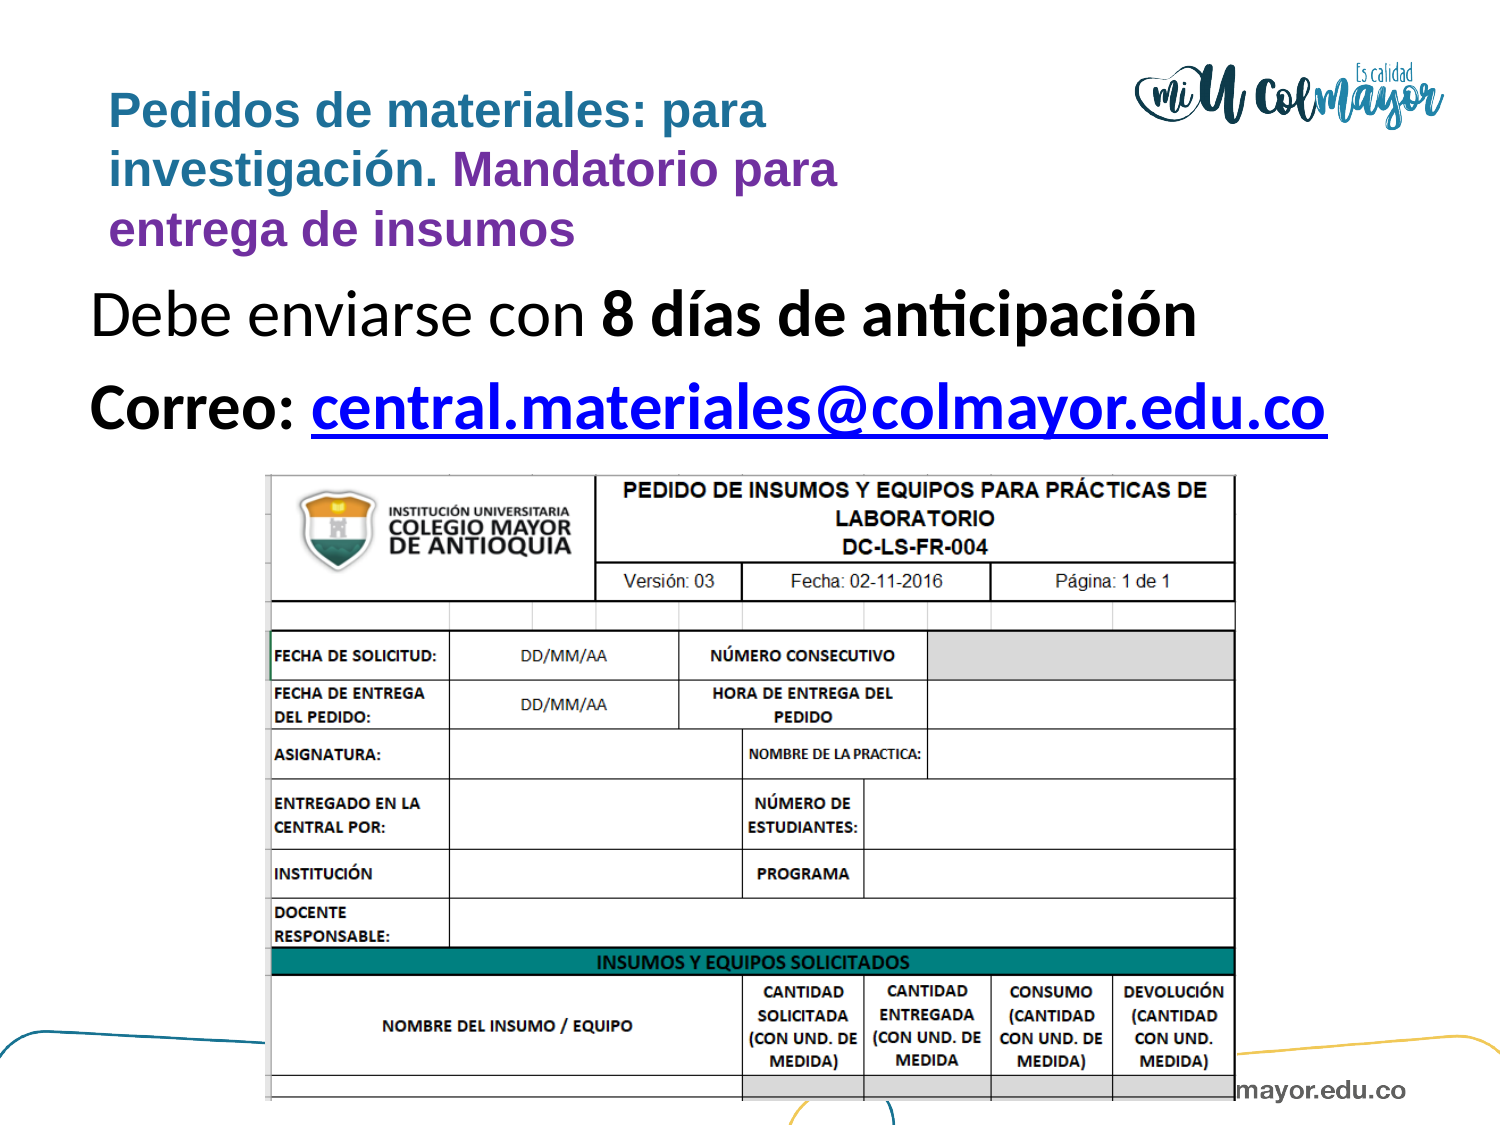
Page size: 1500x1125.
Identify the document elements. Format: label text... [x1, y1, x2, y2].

picture [0, 0, 1500, 1125]
text_box Pedidos de materiales: para investigación. Mandatorio para entrega de insumos [93, 70, 915, 267]
list Debe enviarse con 8 días de anticipación Correo: central.materiales@colmayor.edu.co [75, 262, 1425, 1005]
